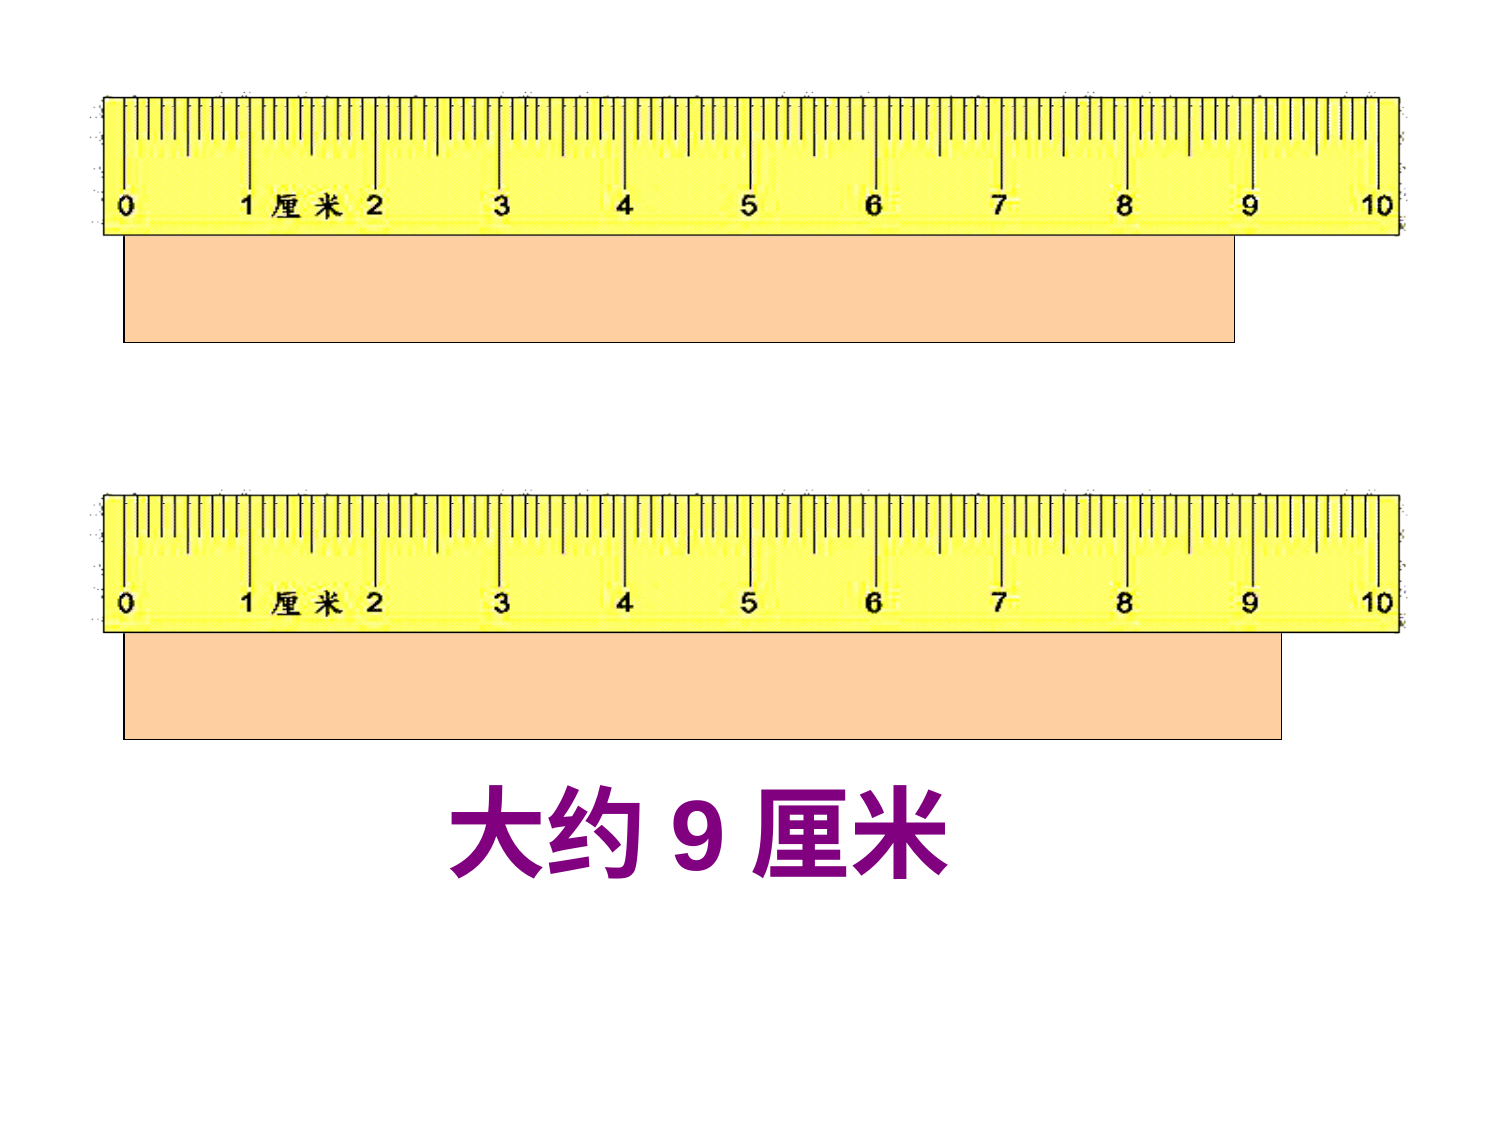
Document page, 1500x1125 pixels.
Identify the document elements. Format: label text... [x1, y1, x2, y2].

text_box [0, 0, 1500, 343]
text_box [0, 396, 1500, 740]
text_box 大约9厘米 [432, 763, 966, 898]
